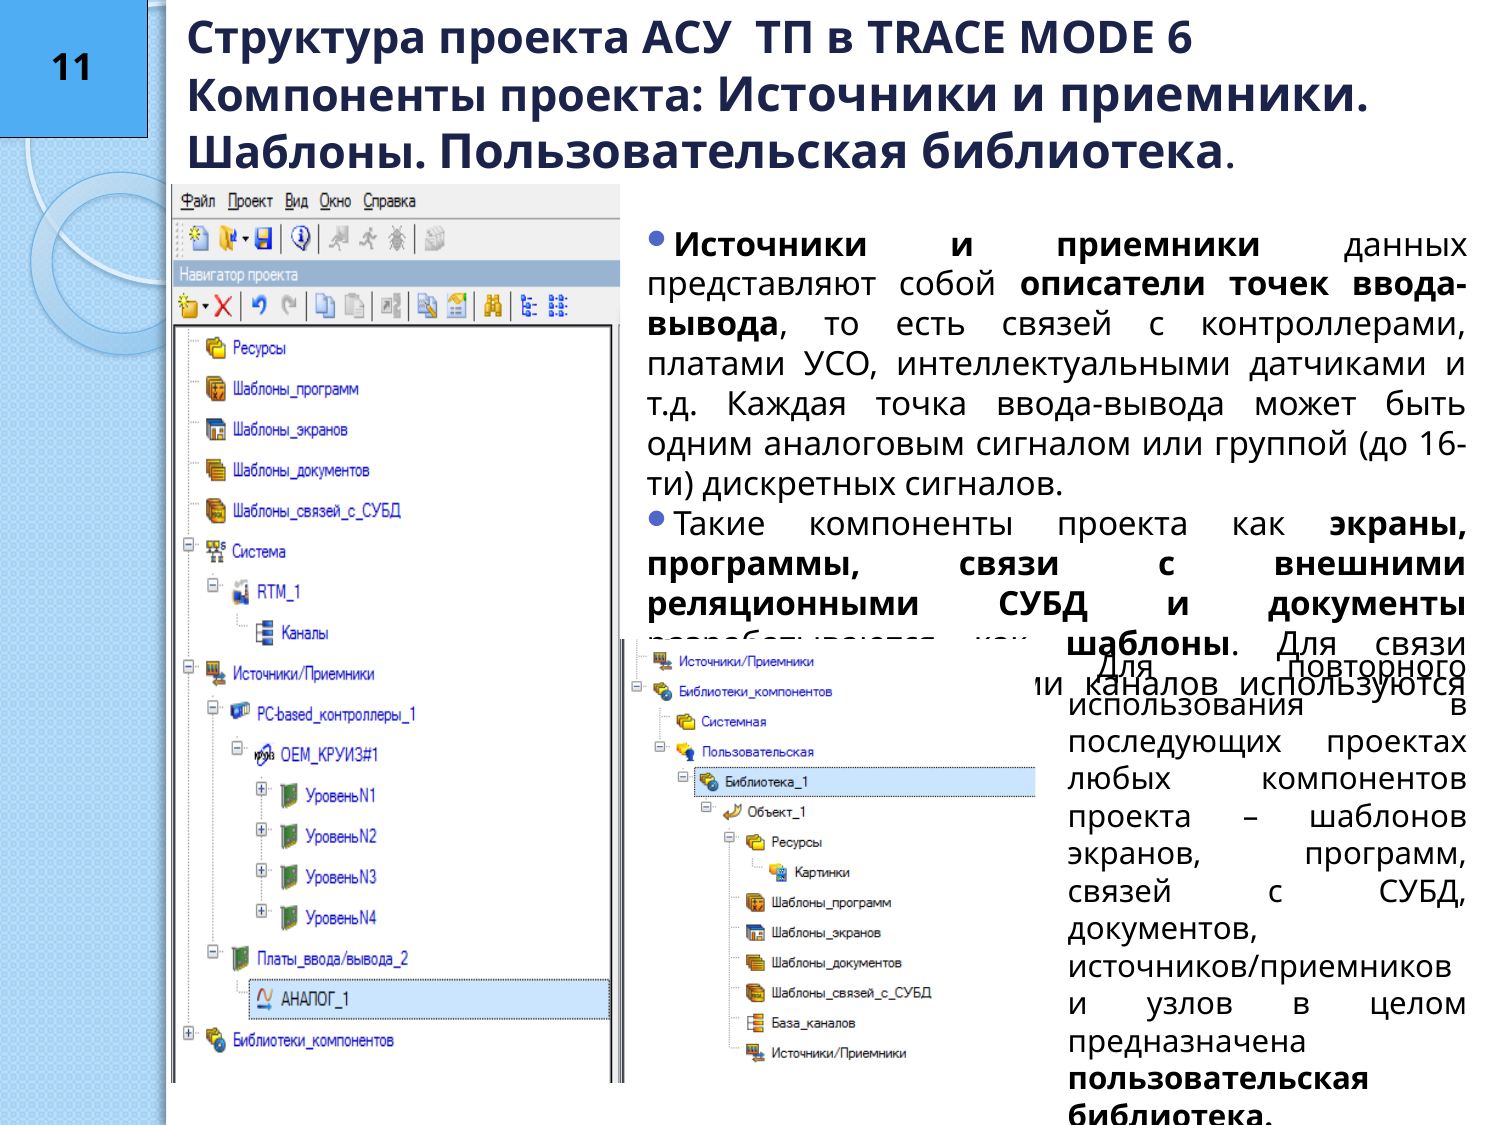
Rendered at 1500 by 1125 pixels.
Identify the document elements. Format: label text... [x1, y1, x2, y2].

text_box 11 [0, 0, 148, 138]
title Структура проекта АСУ ТП в TRACE MODE 6 Компоненты проекта: Источники и приемники. Шаблоны. Пользовательская библиотека. [171, 0, 1402, 188]
text_box Для повторного использования в последующих проектах любых компонентов проекта – шаблонов экранов, программ, связей с СУБД, документов, источников/приемников и узлов в целом предназначена пользовательская библиотека. [1052, 639, 1483, 1125]
picture [170, 184, 1036, 1083]
list Источники и приемники данных представляют собой описатели точек ввода-вывода, то есть связей с контроллерами, платами УСО, интеллектуальными датчиками и т.д. Каждая точка ввода-вывода может быть одним аналоговым сигналом или группой (до 16-ти) дискретных сигналов. Такие компоненты проекта как экраны, программы, связи с внешними реляционными СУБД и документы разрабатываются как шаблоны. Для связи шаблонов с атрибутами каналов используются аргументы. [631, 185, 1483, 646]
